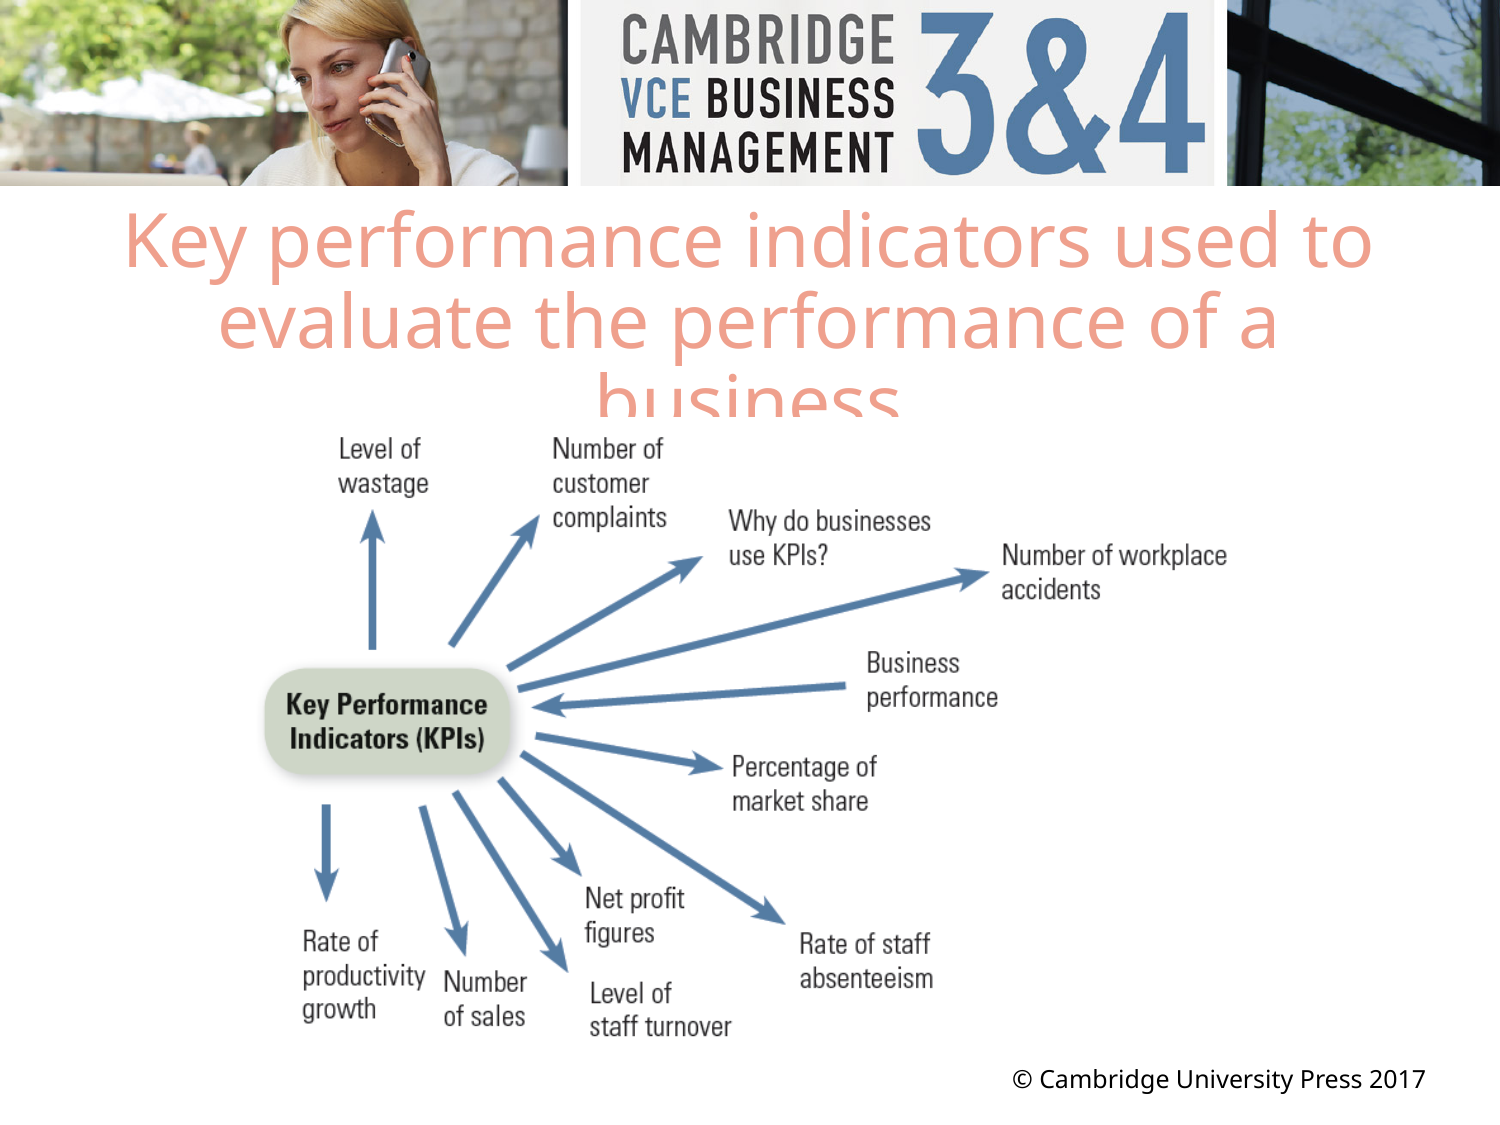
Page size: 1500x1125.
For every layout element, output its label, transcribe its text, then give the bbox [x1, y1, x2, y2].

title Key performance indicators used to evaluate the performance of a business [83, 252, 1415, 396]
picture [0, 0, 1500, 186]
picture [256, 417, 1242, 1055]
